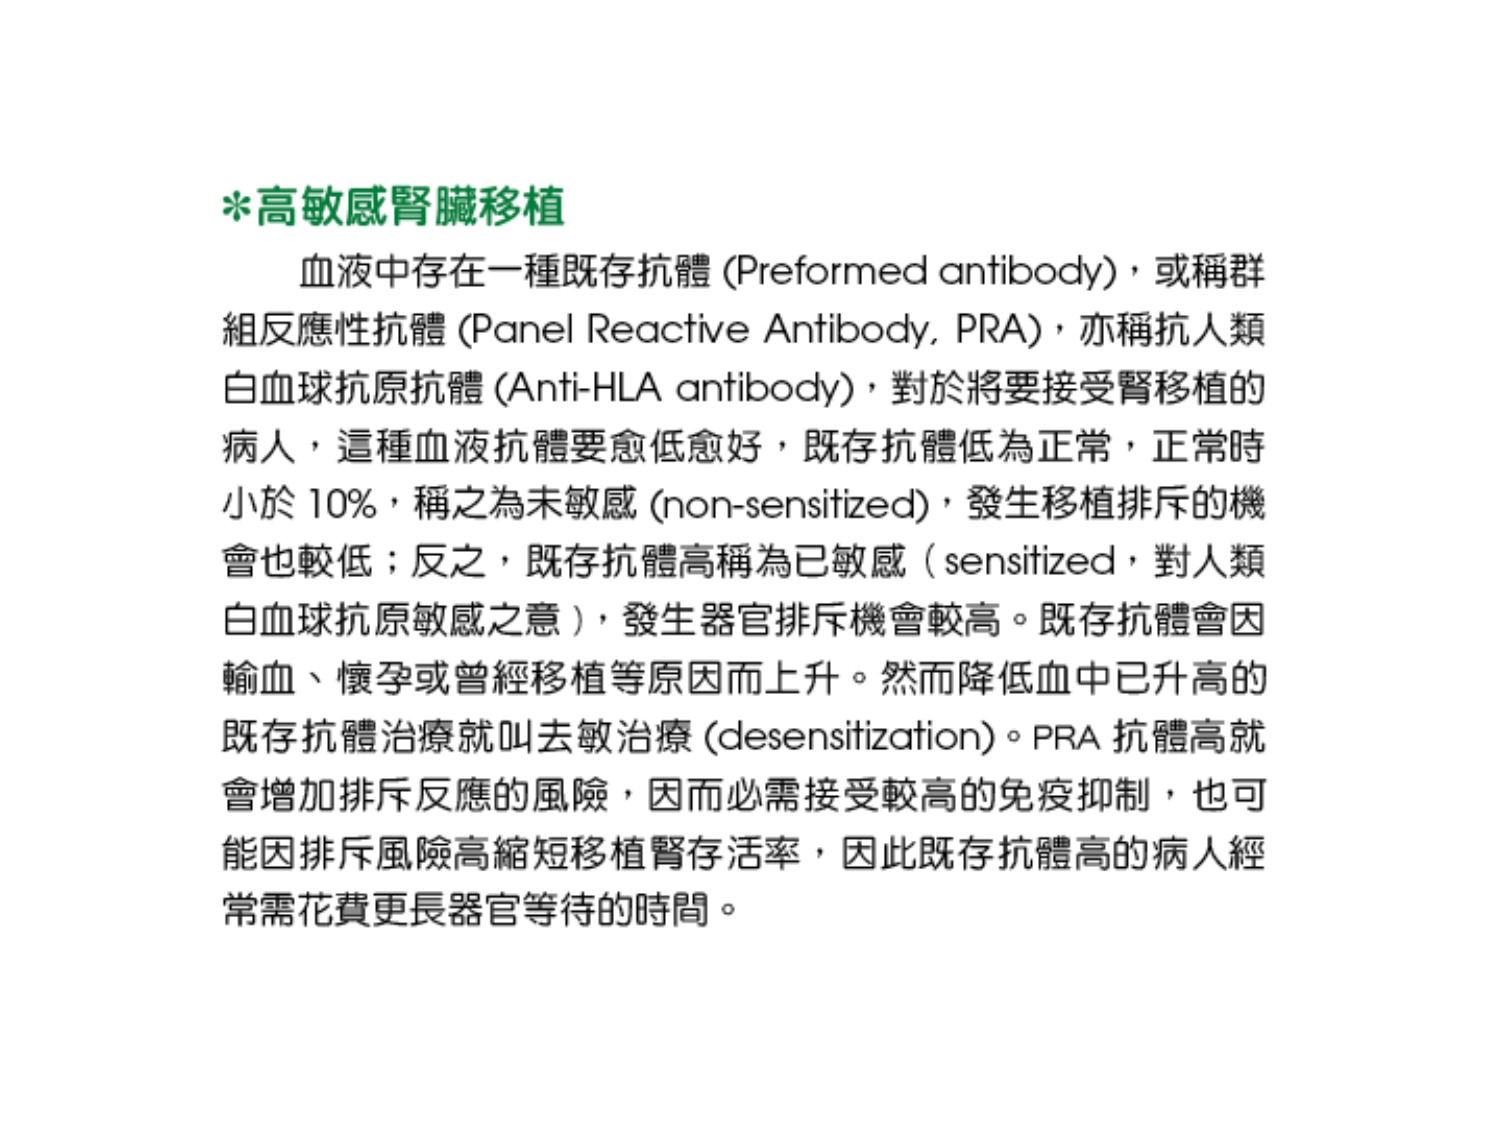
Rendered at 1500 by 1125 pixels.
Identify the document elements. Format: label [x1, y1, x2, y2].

picture [178, 147, 1325, 963]
